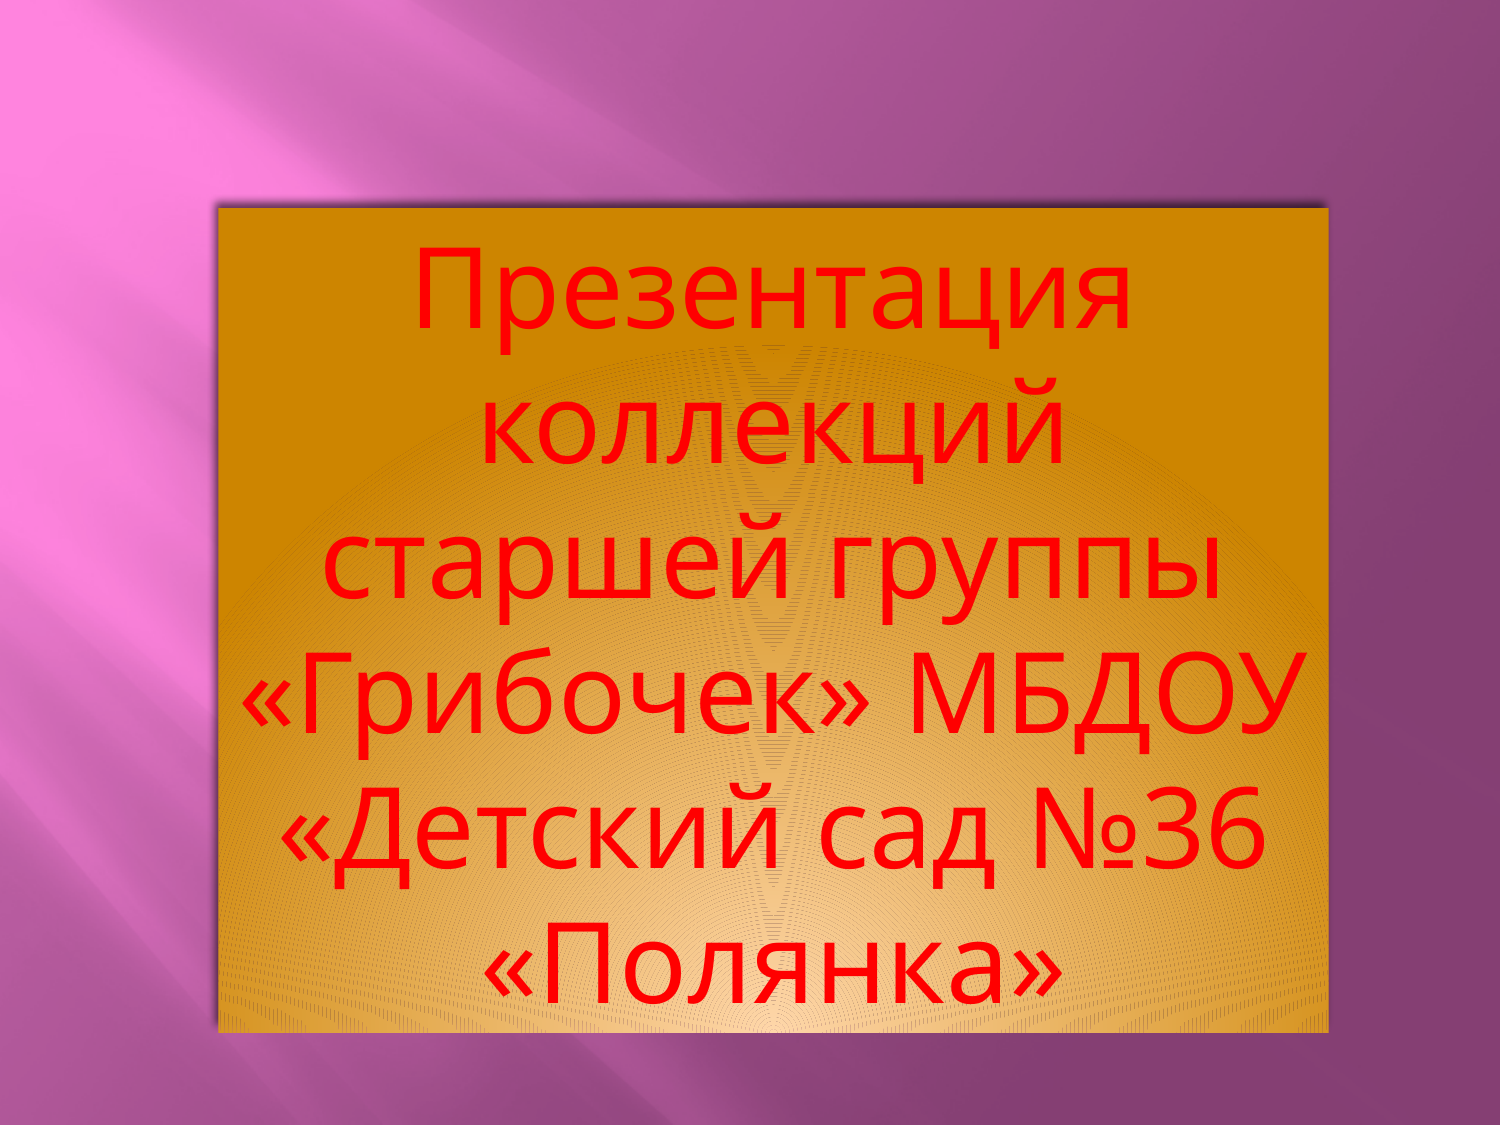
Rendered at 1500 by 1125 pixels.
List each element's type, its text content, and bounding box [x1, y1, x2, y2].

text_box Презентация коллекций старшей группы «Грибочек» МБДОУ «Детский сад №36 «Полянка» [218, 208, 1329, 1033]
